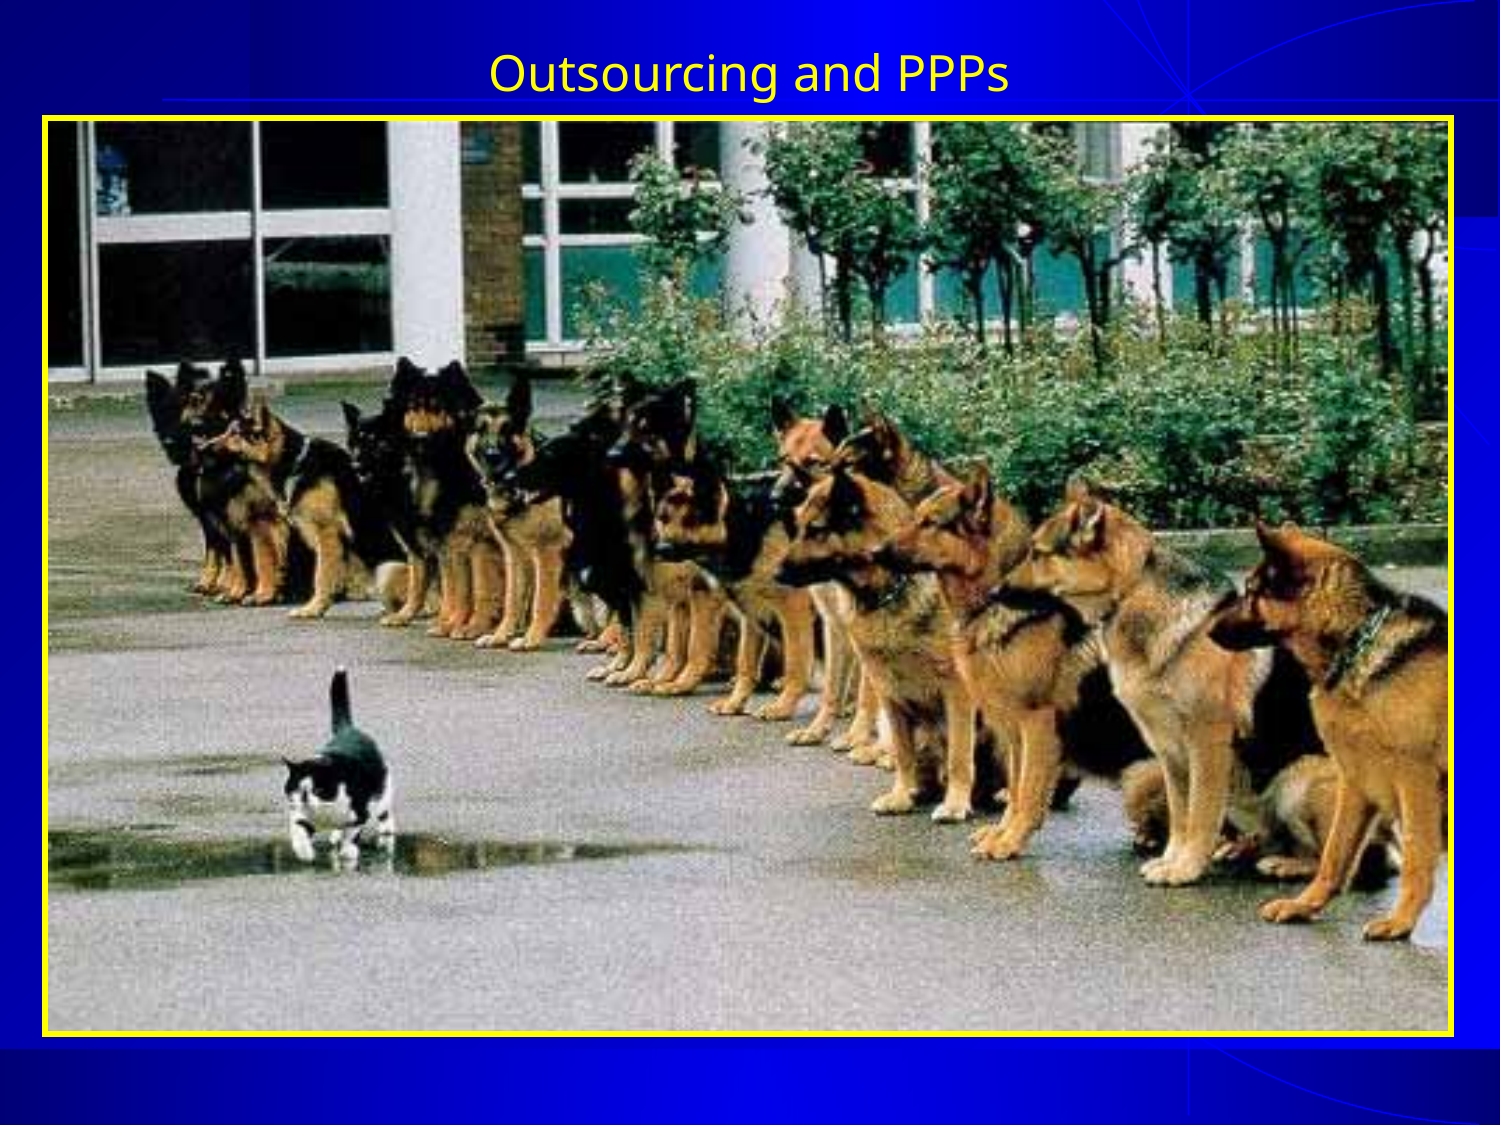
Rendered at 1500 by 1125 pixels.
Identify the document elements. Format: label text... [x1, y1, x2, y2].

text_box Outsourcing and PPPs [74, 42, 1425, 119]
picture [47, 120, 1449, 1032]
